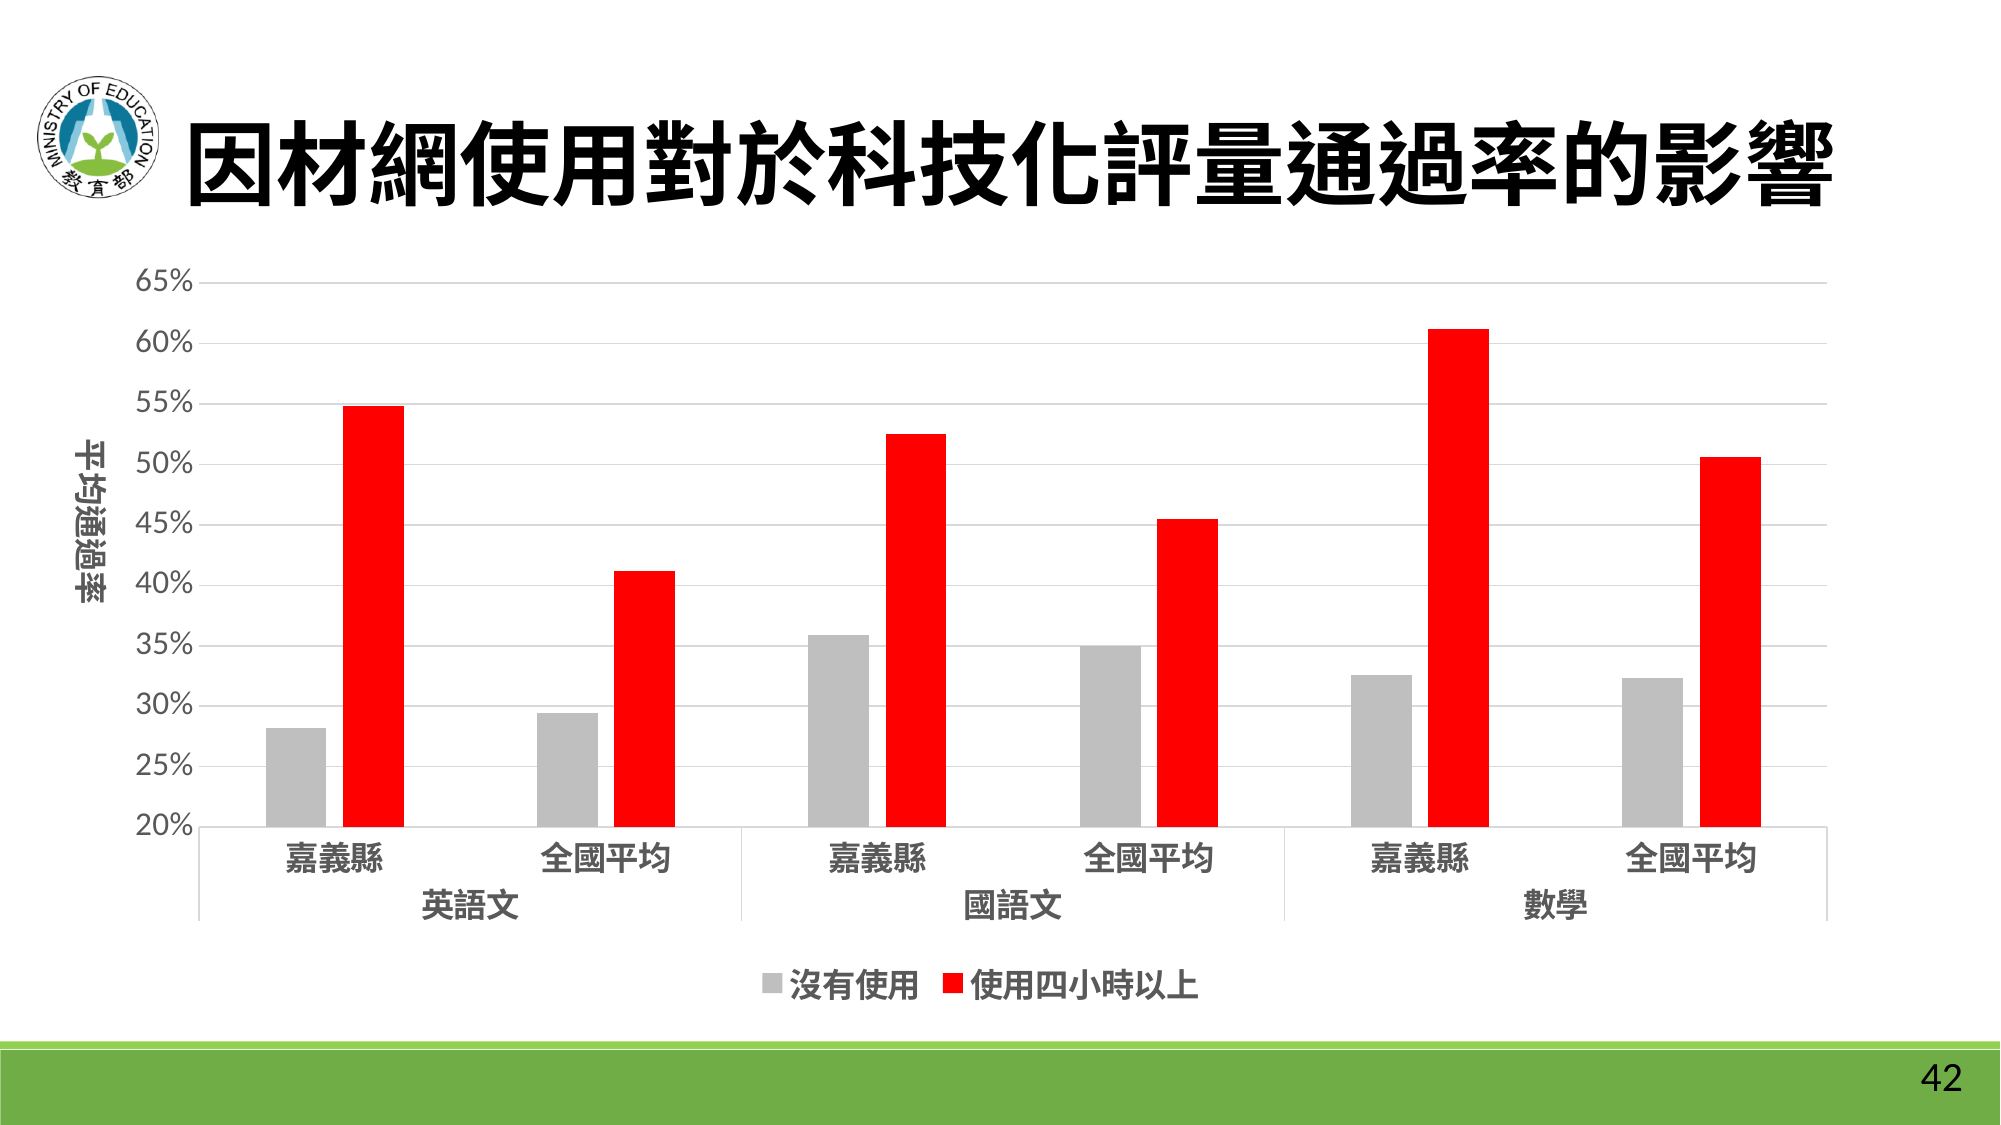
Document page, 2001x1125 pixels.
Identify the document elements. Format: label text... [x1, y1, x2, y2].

text_box 平均通過率 [48, 430, 99, 614]
slide_number 42 [1527, 1042, 1978, 1103]
title 因材網使用對於科技化評量通過率的影響 [158, 59, 1863, 251]
chart [99, 251, 1863, 1014]
picture [37, 76, 158, 199]
